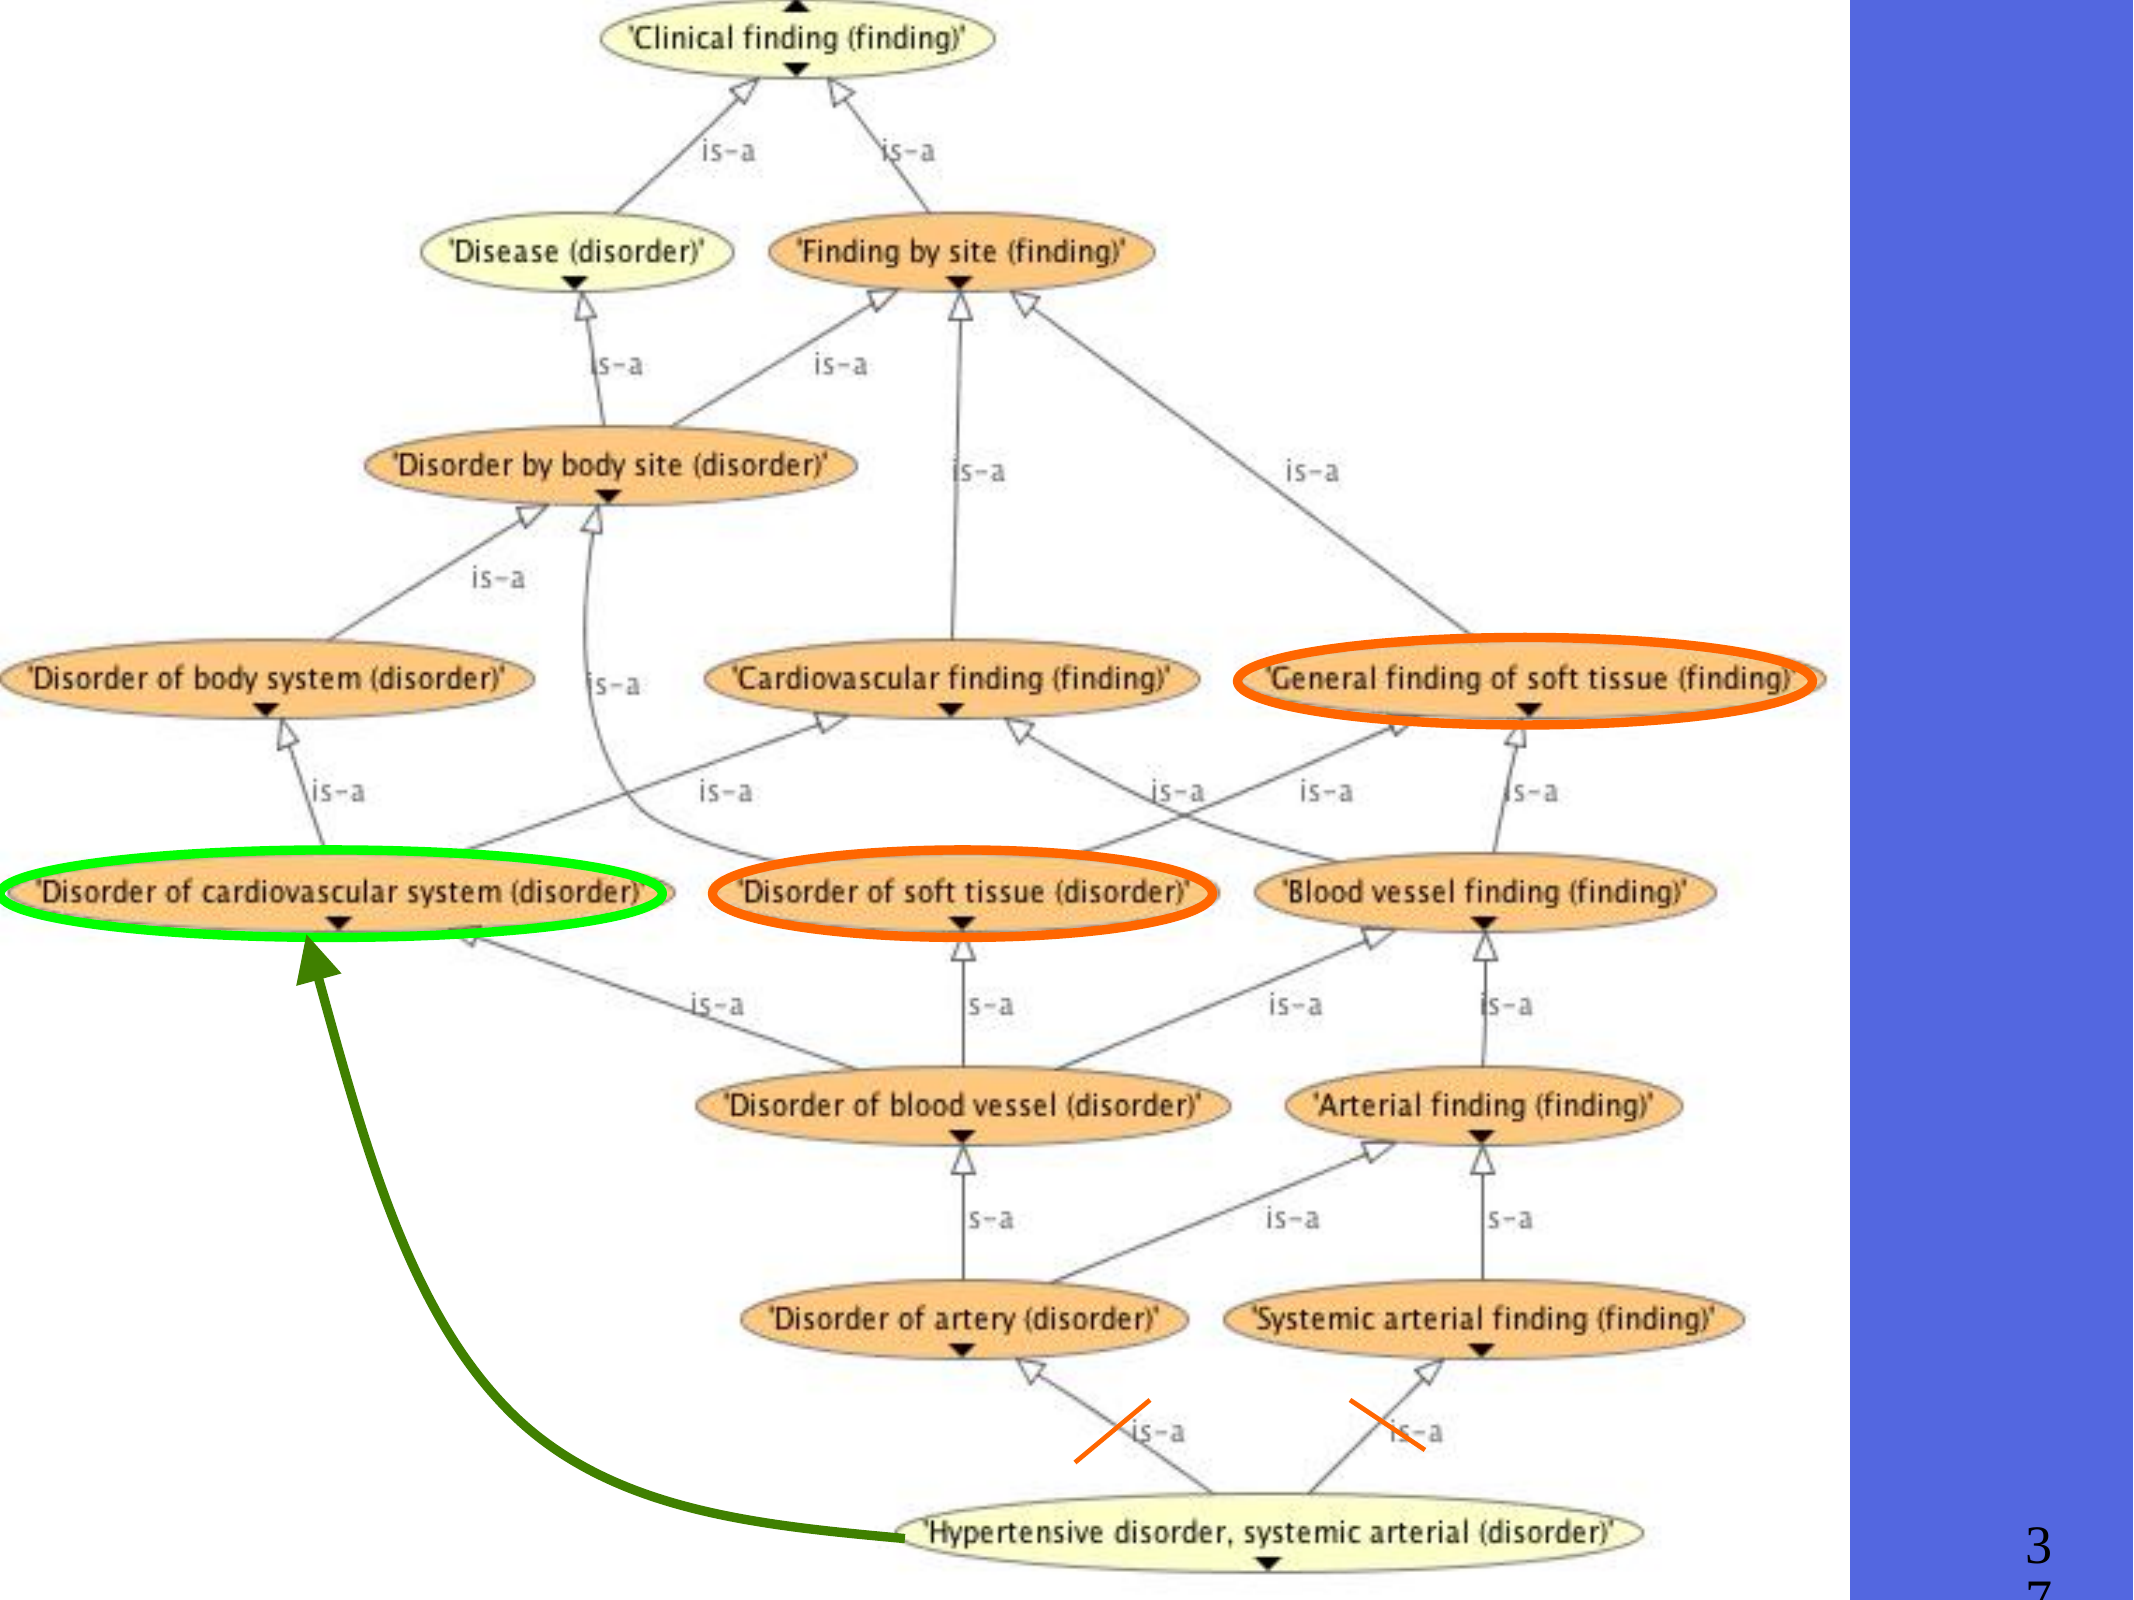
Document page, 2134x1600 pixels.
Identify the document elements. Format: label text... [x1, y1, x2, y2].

slide_number 37 [2009, 1501, 2093, 1588]
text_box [1074, 1399, 1426, 1463]
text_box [0, 0, 1851, 1600]
